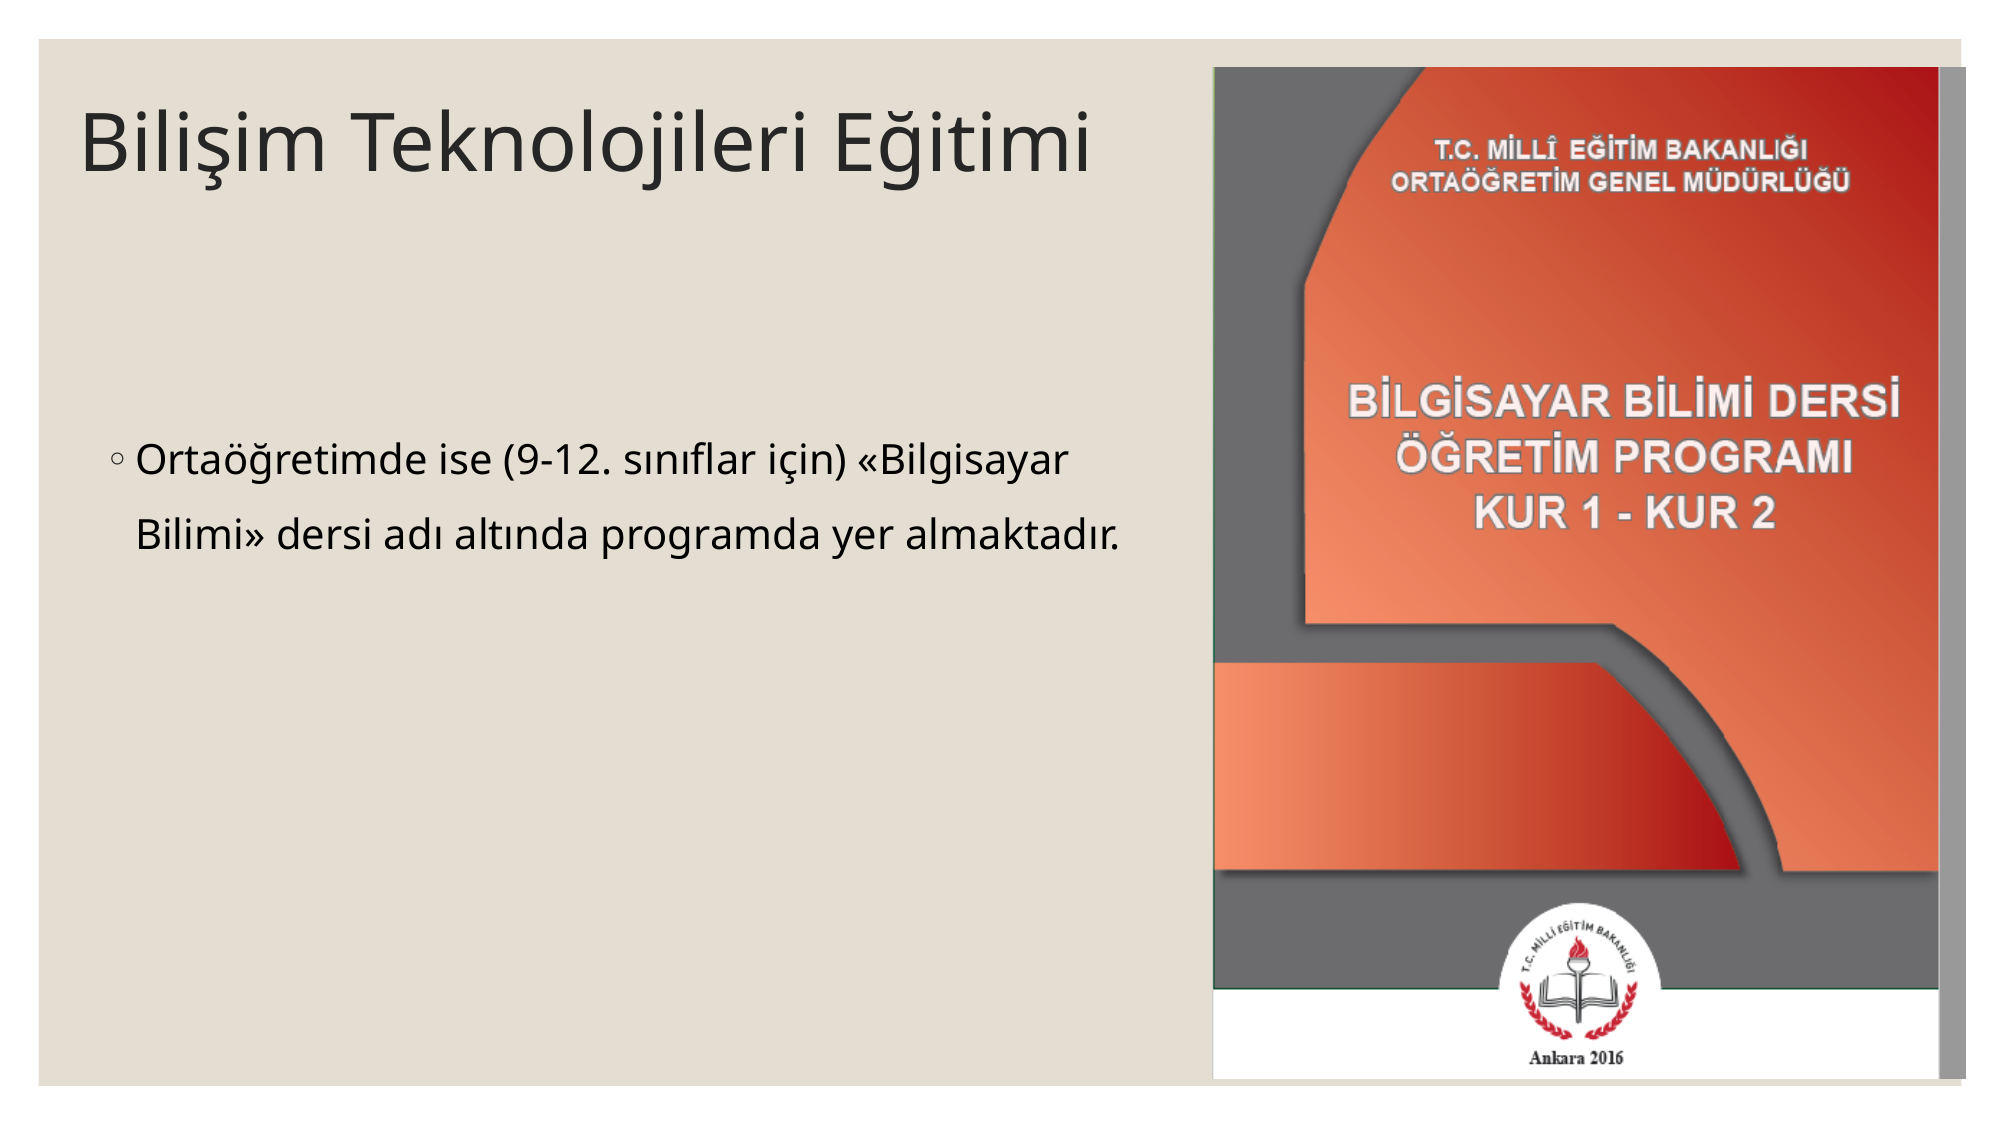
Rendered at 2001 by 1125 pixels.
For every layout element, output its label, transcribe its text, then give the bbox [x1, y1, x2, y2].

list Ortaöğretimde ise (9-12. sınıflar için) «Bilgisayar Bilimi» dersi adı altında programda yer almaktadır. [90, 400, 1167, 990]
title Bilişim Teknolojileri Eğitimi [63, 67, 1167, 225]
picture [1212, 67, 1966, 1079]
